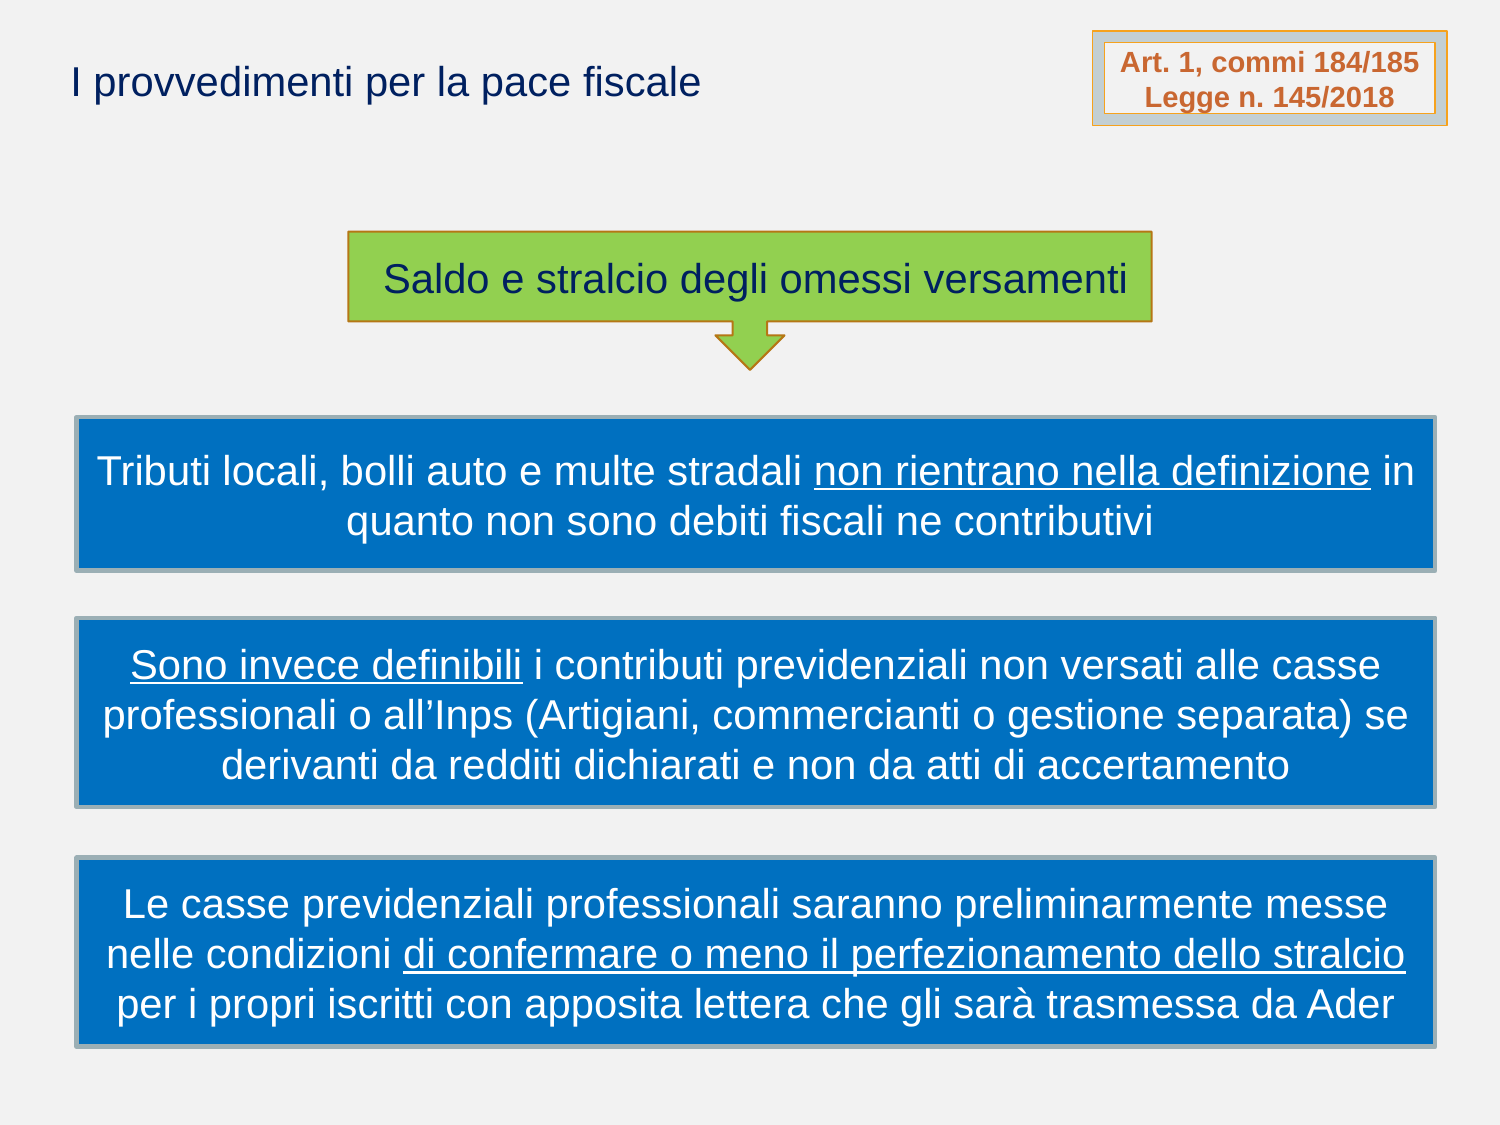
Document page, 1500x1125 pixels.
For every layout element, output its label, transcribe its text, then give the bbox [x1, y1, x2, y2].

text_box Art. 1, commi 184/185 Legge n. 145/2018 [1092, 30, 1448, 126]
text_box Tributi locali, bolli auto e multe stradali non rientrano nella definizione in quanto non sono debiti fiscali ne contributivi [76, 416, 1436, 572]
text_box I provvedimenti per la pace fiscale [53, 45, 987, 114]
text_box Le casse previdenziali professionali saranno preliminarmente messe nelle condizioni di confermare o meno il perfezionamento dello stralcio per i propri iscritti con apposita lettera che gli sarà trasmessa da Ader [76, 857, 1436, 1048]
text_box Sono invece definibili i contributi previdenziali non versati alle casse professionali o all’Inps (Artigiani, commercianti o gestione separata) se derivanti da redditi dichiarati e non da atti di accertamento [76, 617, 1436, 808]
text_box Saldo e stralcio degli omessi versamenti [347, 230, 1153, 371]
